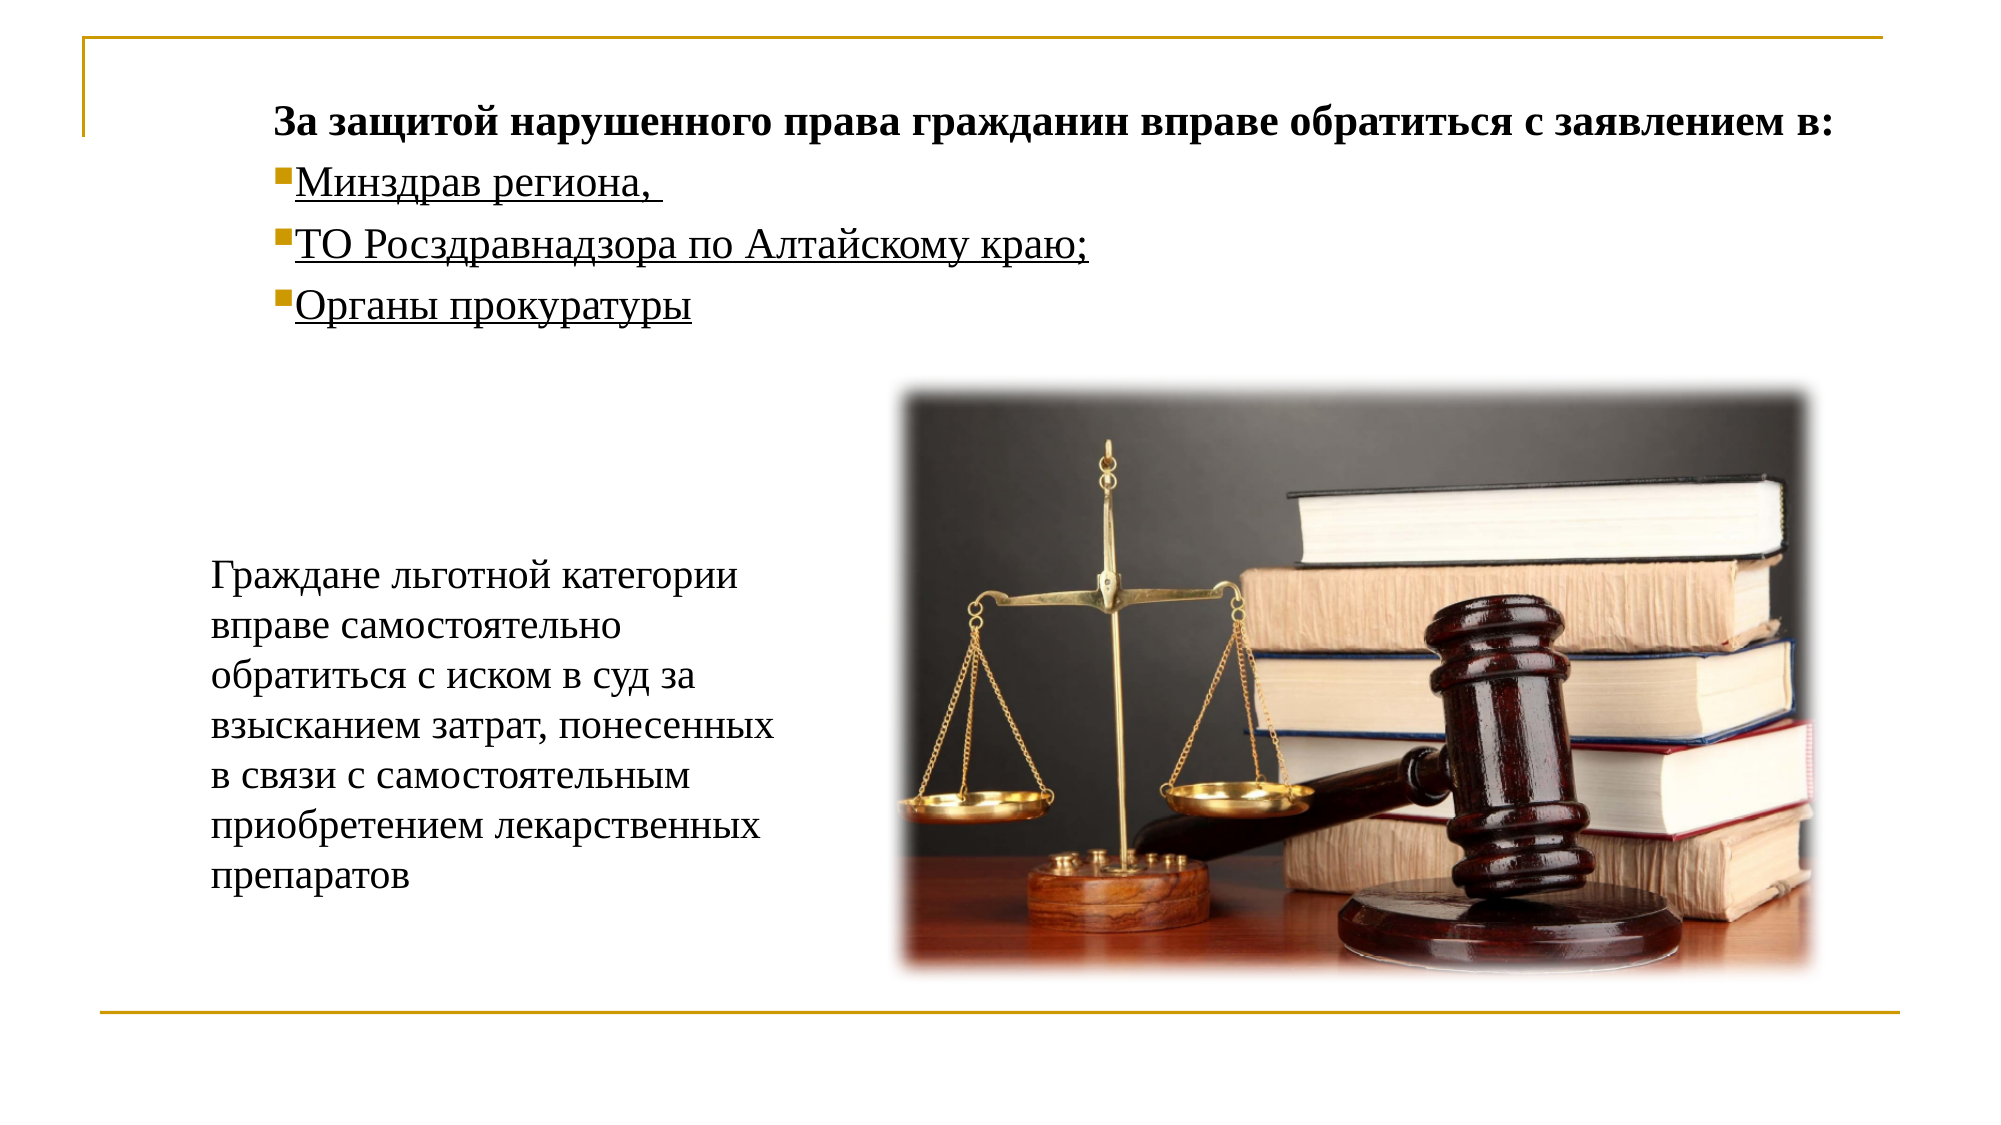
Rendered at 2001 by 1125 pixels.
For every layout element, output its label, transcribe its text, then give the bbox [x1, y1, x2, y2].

picture [886, 374, 1825, 984]
text_box Граждане льготной категории вправе самостоятельно обратиться с иском в суд за взысканием затрат, понесенных в связи с самостоятельным приобретением лекарственных препаратов [196, 539, 819, 905]
list За защитой нарушенного права гражданин вправе обратиться с заявлением в: Минздрав региона, ТО Росздравнадзора по Алтайскому краю; Органы прокуратуры [127, 84, 1892, 685]
